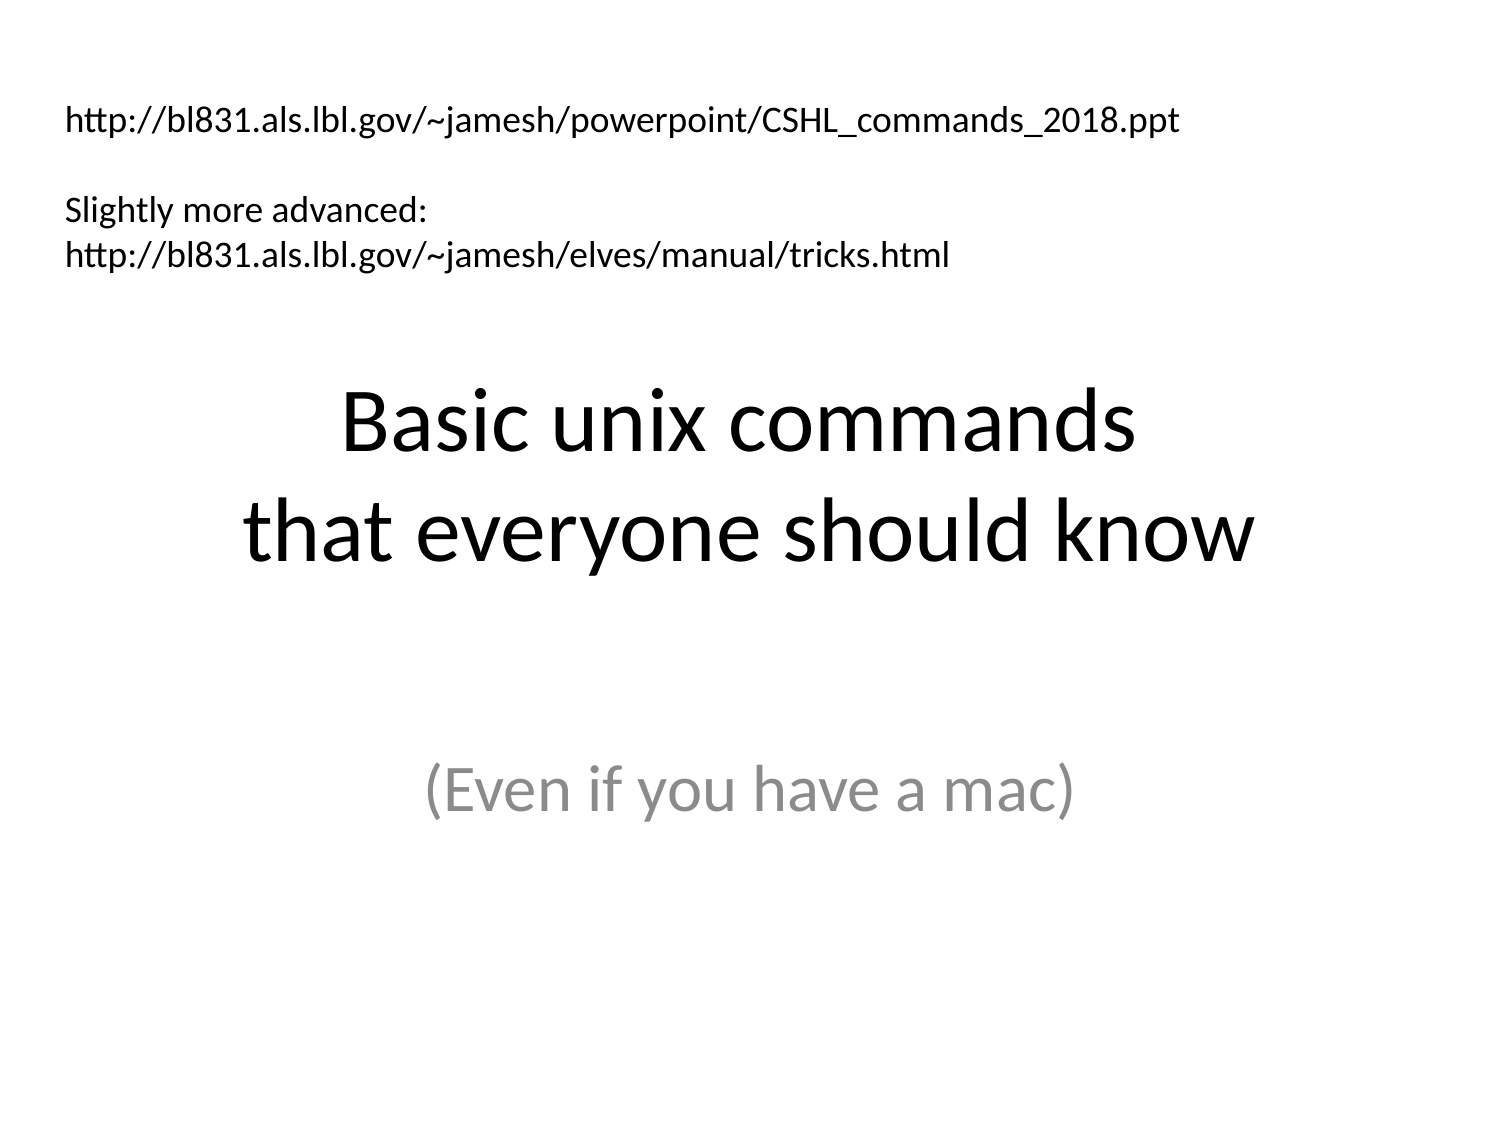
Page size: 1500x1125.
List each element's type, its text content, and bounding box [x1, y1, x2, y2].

text_box http://bl831.als.lbl.gov/~jamesh/powerpoint/CSHL_commands_2018.ppt Slightly more advanced: http://bl831.als.lbl.gov/~jamesh/elves/manual/tricks.html [50, 87, 1425, 283]
title Basic unix commands that everyone should know [112, 349, 1388, 591]
subtitle (Even if you have a mac) [225, 737, 1275, 925]
